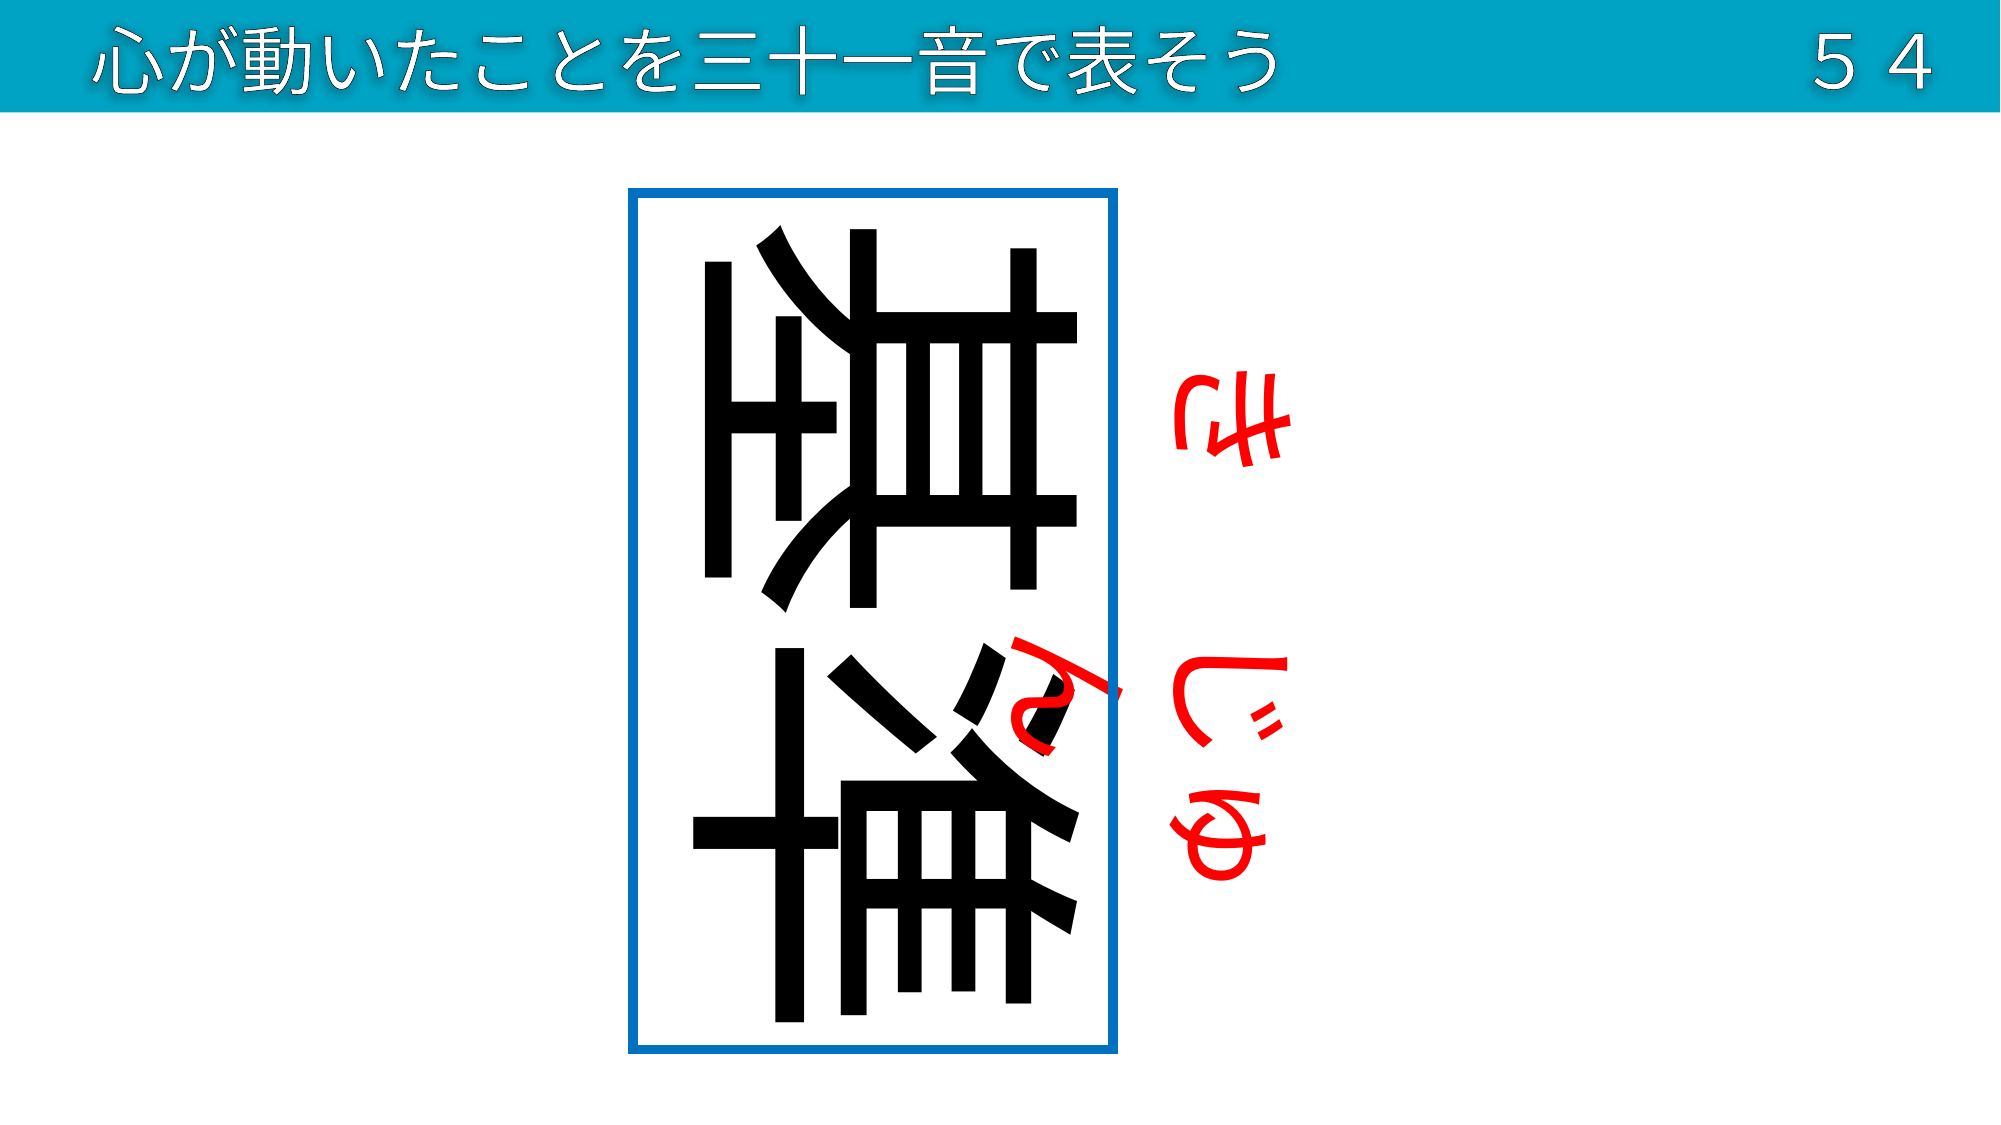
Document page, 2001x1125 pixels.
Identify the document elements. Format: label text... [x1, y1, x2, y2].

text_box 基準 [616, 195, 1152, 1125]
text_box [0, 0, 2000, 113]
text_box き [1129, 334, 1327, 489]
text_box じゅん [1129, 611, 1327, 1050]
text_box 心が動いたことを三十一音で表そう [75, 6, 1532, 112]
text_box [632, 192, 1114, 1051]
text_box ５４ [1782, 6, 1963, 112]
